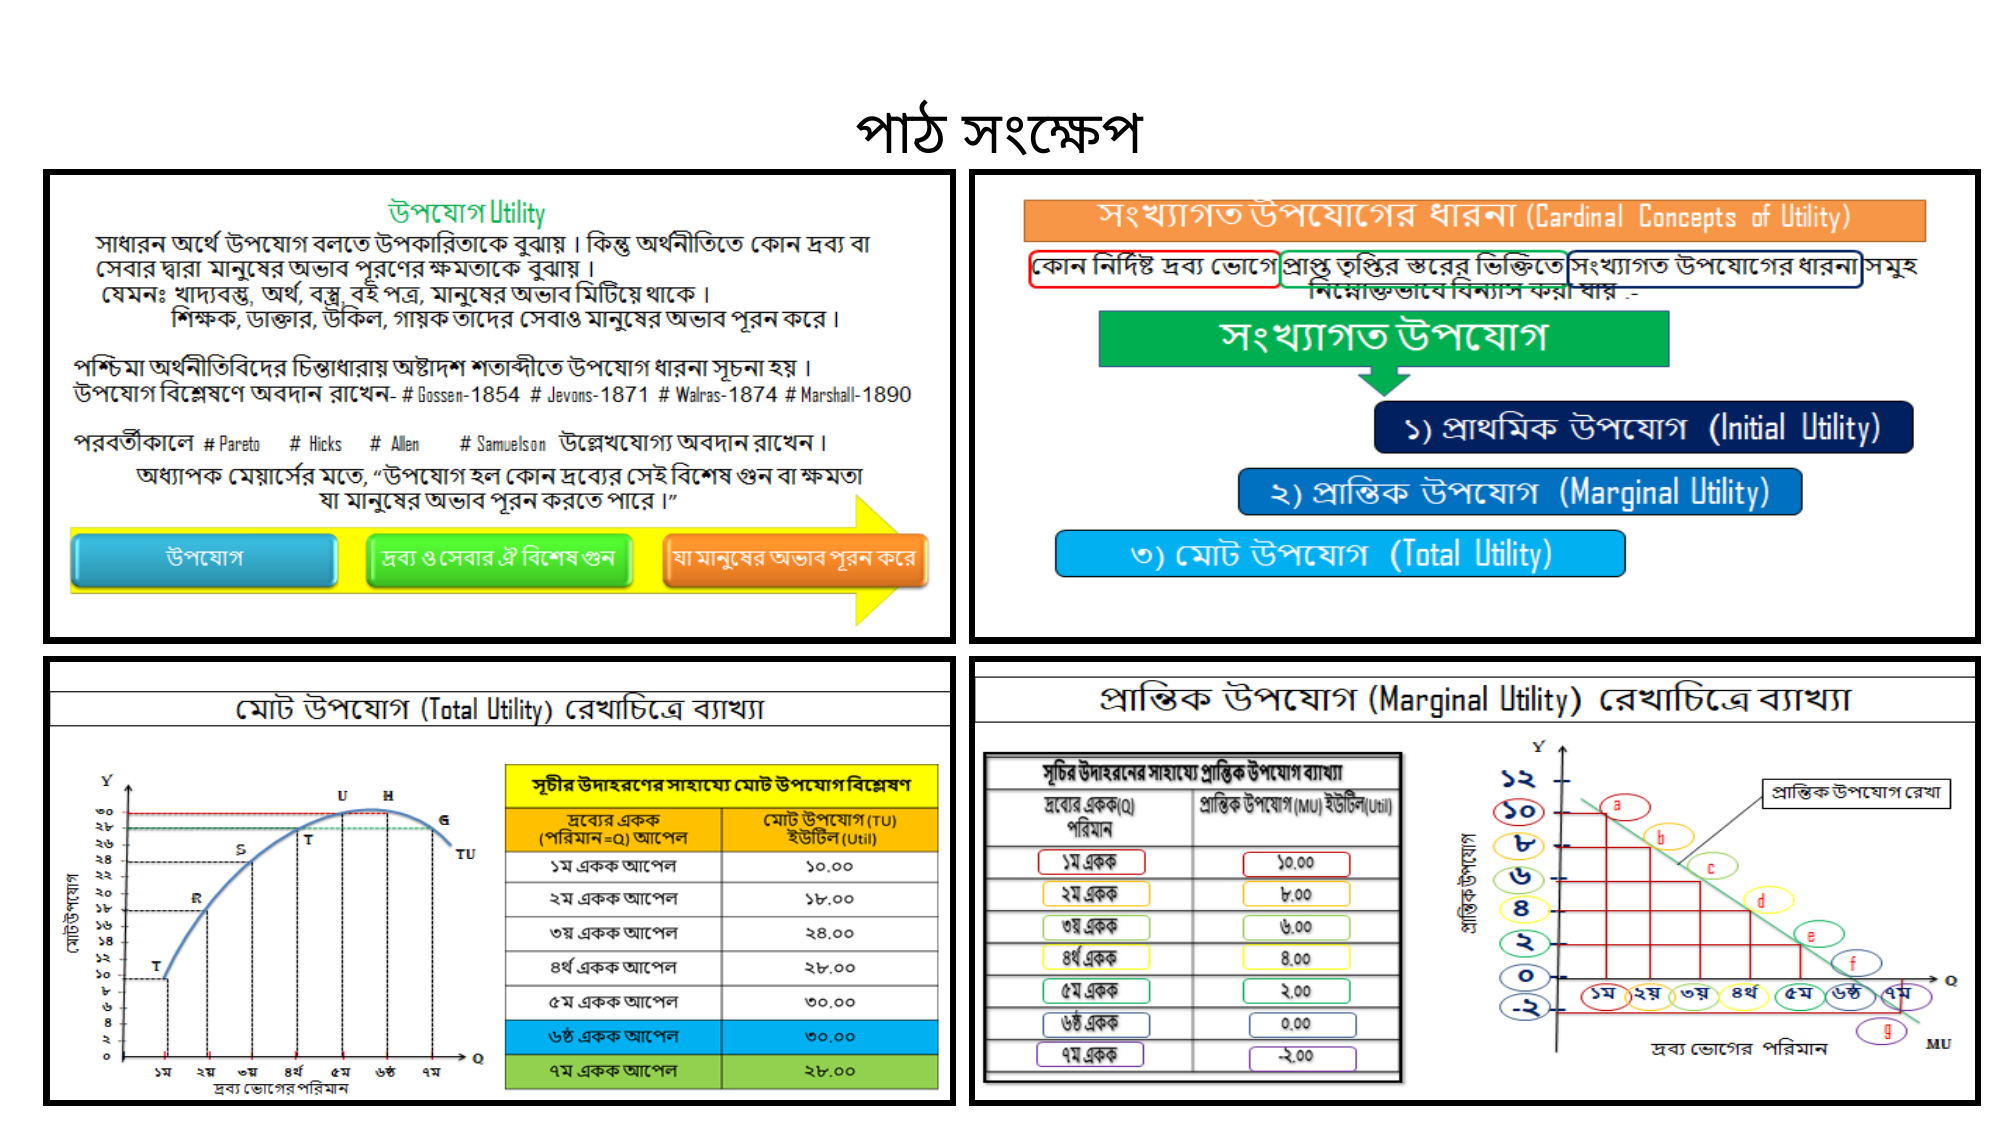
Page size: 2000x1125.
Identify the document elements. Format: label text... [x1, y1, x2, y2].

picture [974, 662, 1976, 1101]
picture [49, 174, 950, 638]
picture [49, 662, 950, 1101]
picture [974, 174, 1975, 638]
text_box পাঠ সংক্ষেপ [0, 87, 2000, 173]
